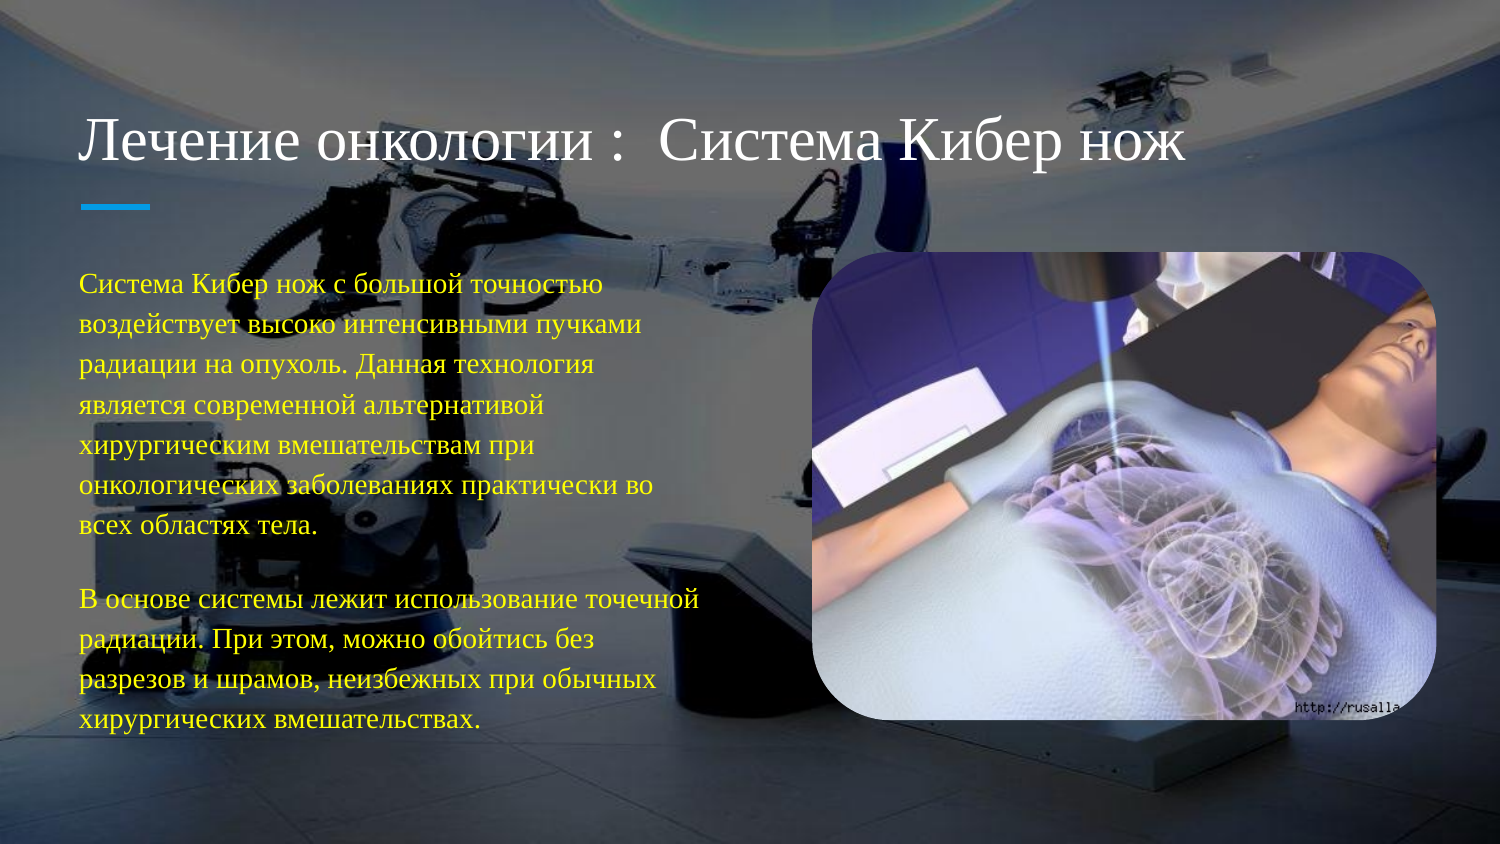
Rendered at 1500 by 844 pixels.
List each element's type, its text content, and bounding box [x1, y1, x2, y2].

picture [0, 0, 1500, 844]
list Система Кибер нож с большой точностью воздействует высоко интенсивными пучками радиации на опухоль. Данная технология является современной альтернативой хирургическим вмешательствам при онкологических заболеваниях практически во всех областях тела. В основе системы лежит использование точечной радиации. При этом, можно обойтись без разрезов и шрамов, неизбежных при обычных хирургических вмешательствах. [63, 244, 720, 750]
title Лечение онкологии : Система Кибер нож [63, 75, 1437, 188]
